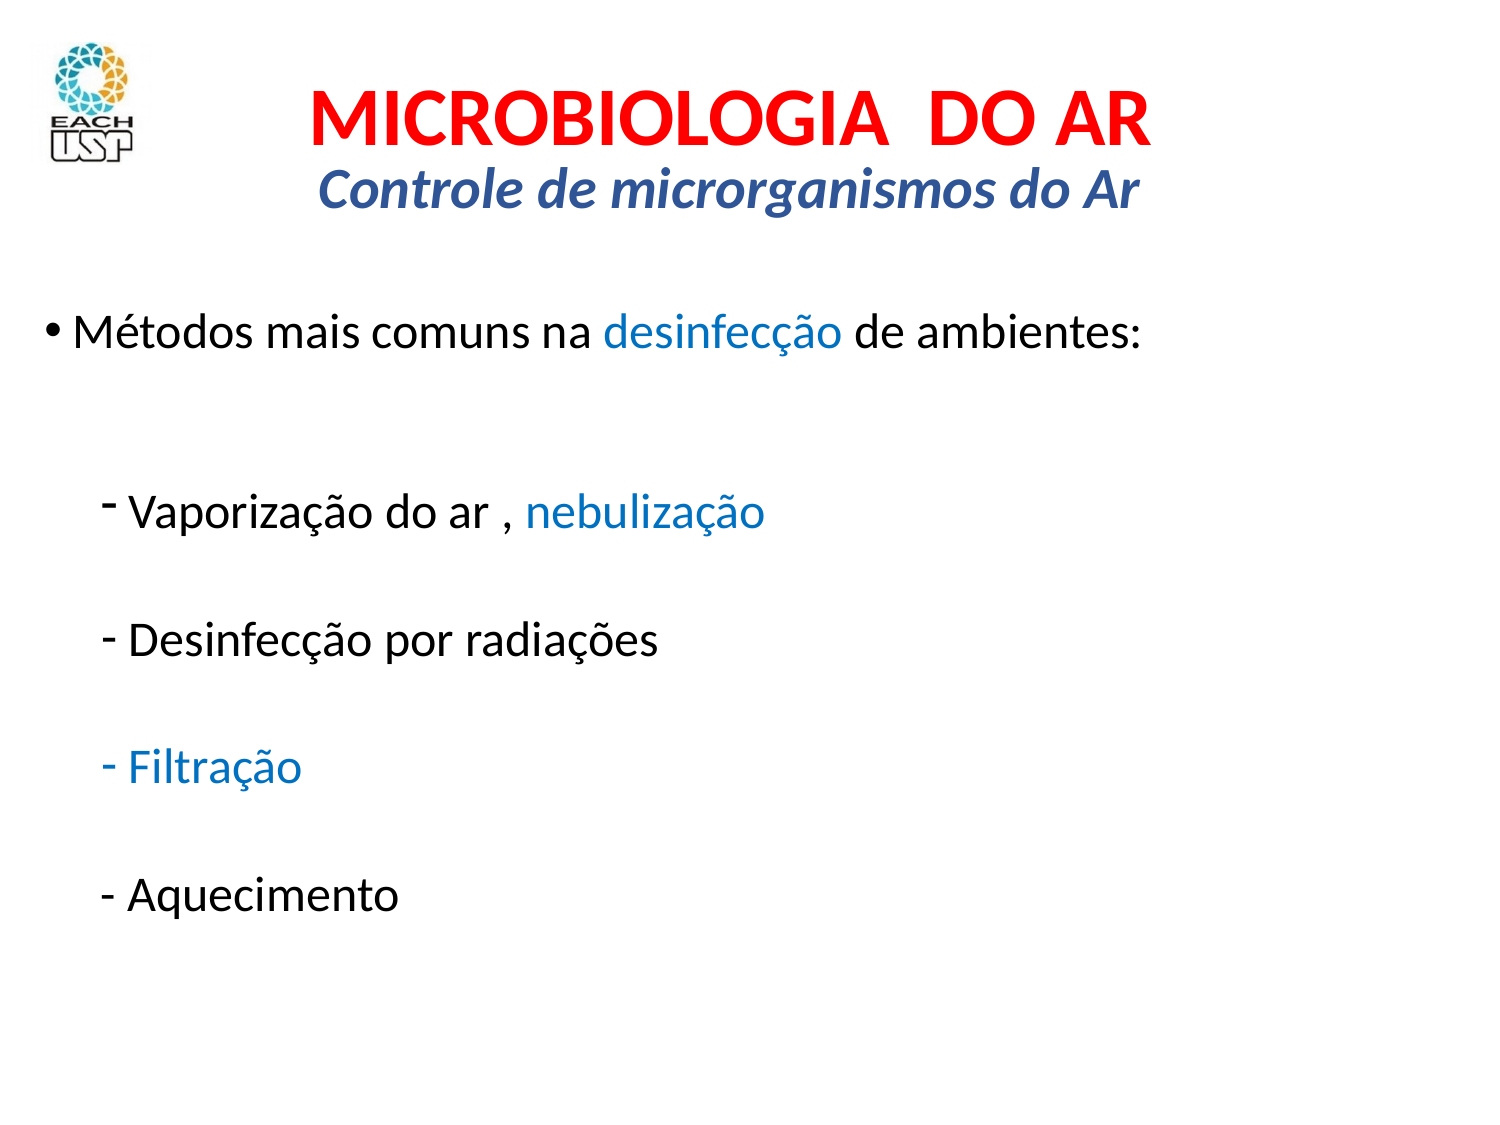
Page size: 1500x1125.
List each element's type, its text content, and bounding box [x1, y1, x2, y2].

list Métodos mais comuns na desinfecção de ambientes: Vaporização do ar , nebulização Desinfecção por radiações Filtração - Aquecimento [29, 261, 1436, 752]
text_box MICROBIOLOGIA DO AR [293, 54, 1168, 170]
picture [29, 42, 152, 166]
text_box Controle de microrganismos do Ar [303, 145, 1173, 235]
